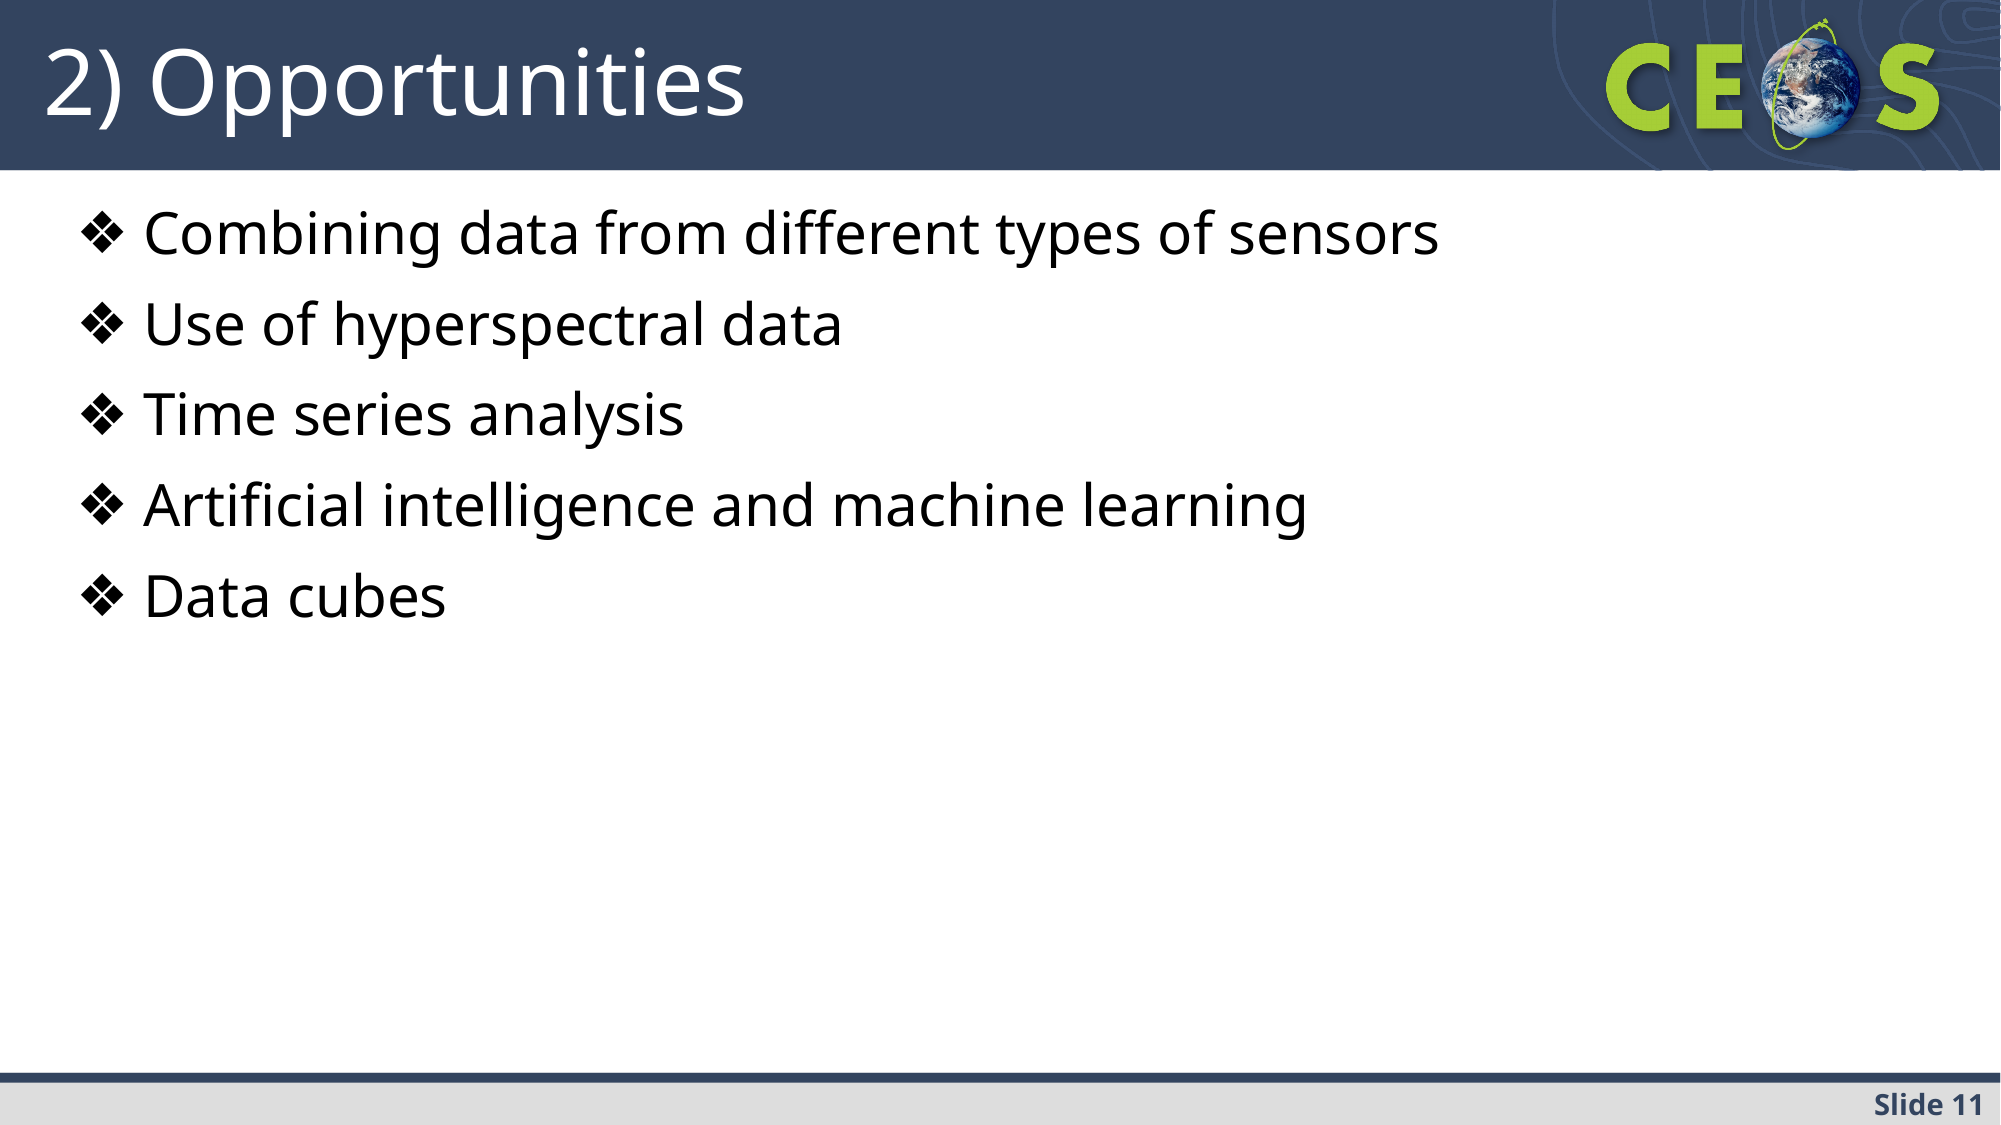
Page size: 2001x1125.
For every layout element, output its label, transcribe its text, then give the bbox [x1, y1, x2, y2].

picture [1606, 18, 1939, 150]
list Combining data from different types of sensors Use of hyperspectral data Time series analysis Artificial intelligence and machine learning Data cubes [53, 188, 1939, 1061]
title 2) Opportunities [28, 28, 1569, 157]
